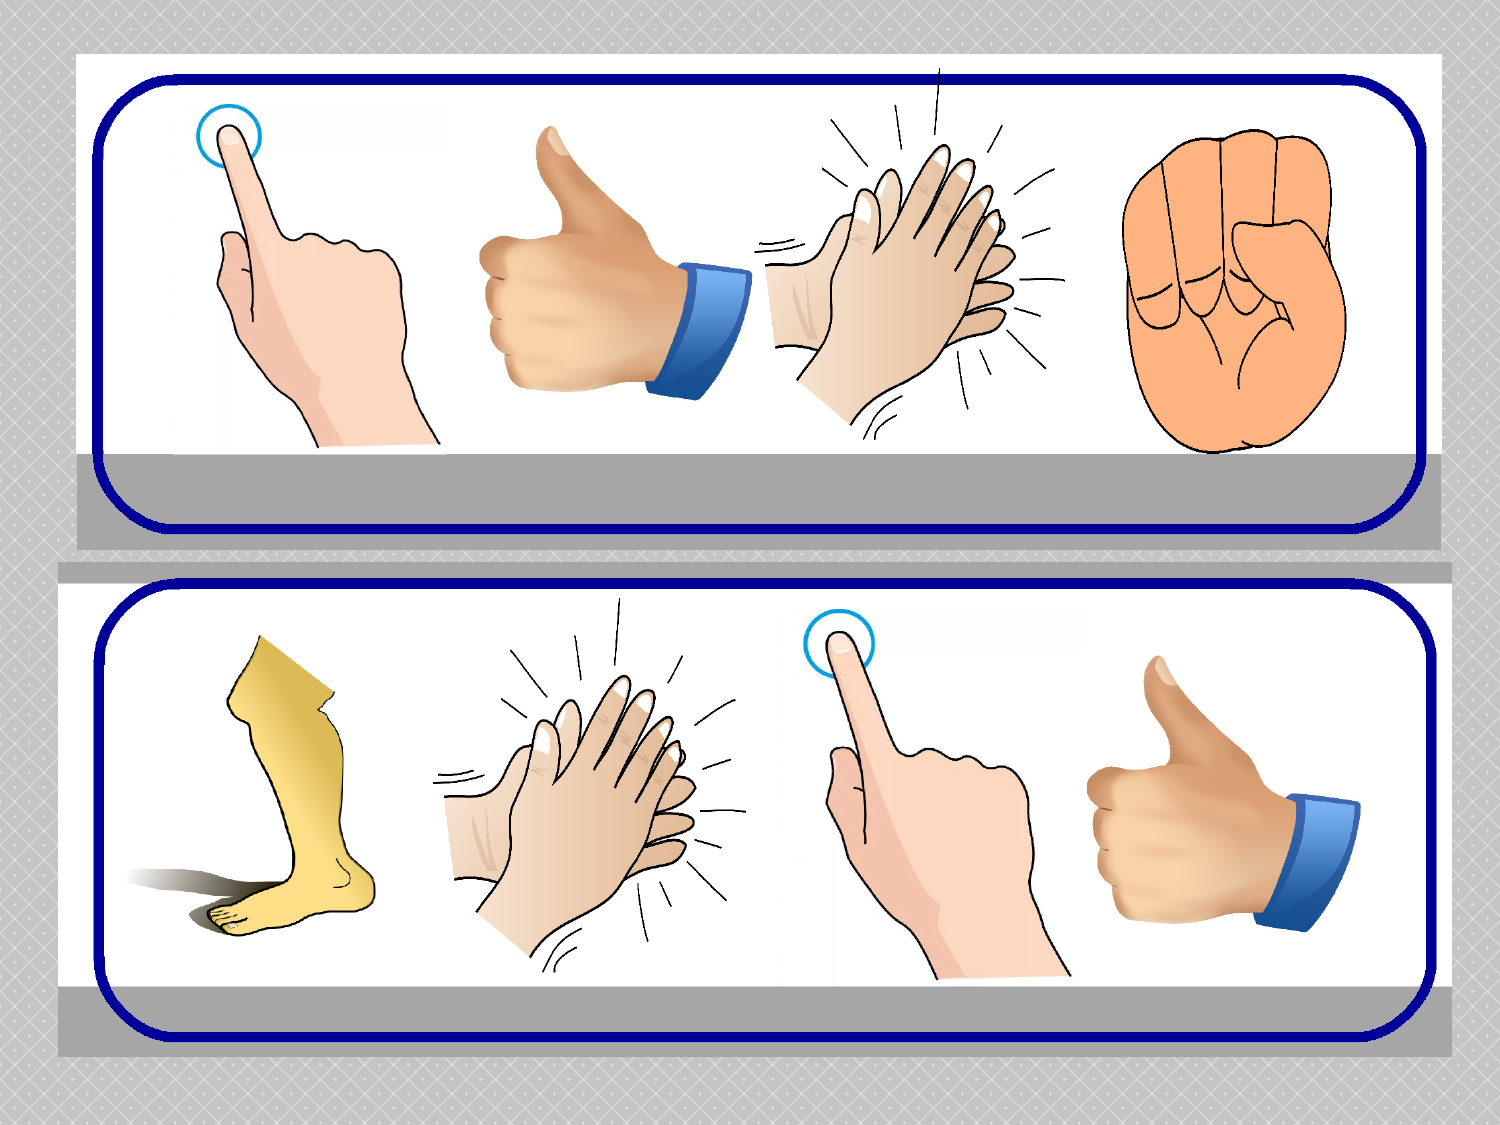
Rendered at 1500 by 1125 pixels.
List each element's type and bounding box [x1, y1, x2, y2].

list [76, 54, 1442, 549]
list [57, 561, 1452, 1058]
